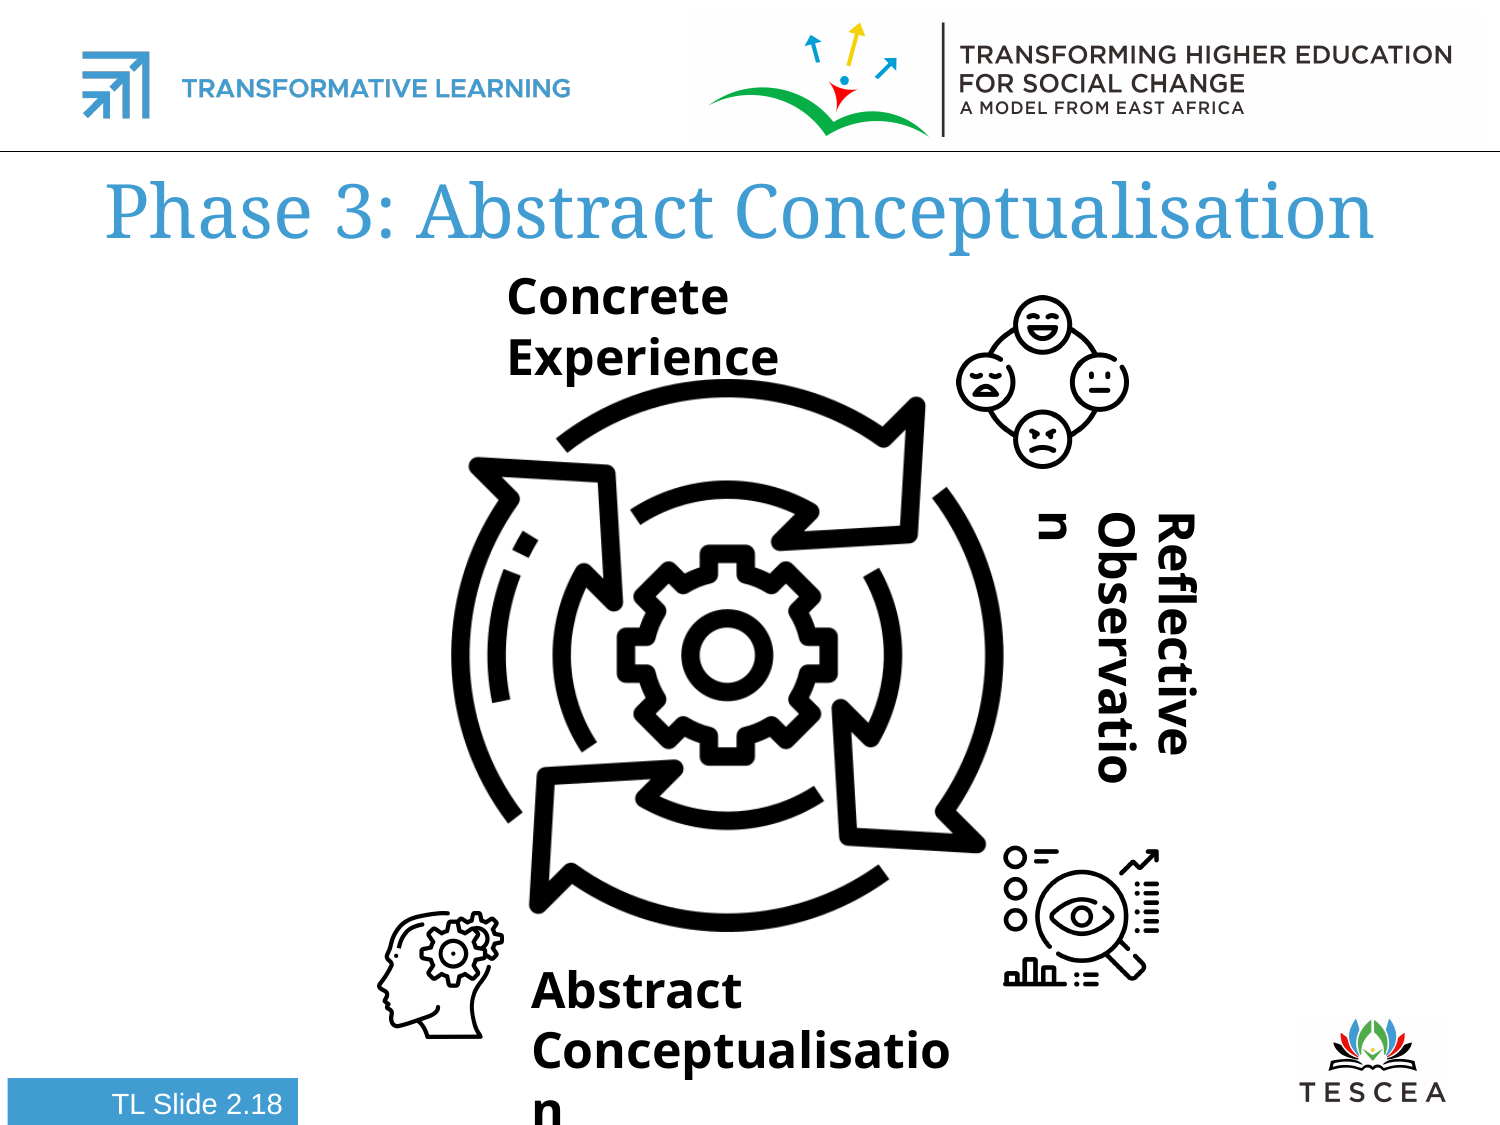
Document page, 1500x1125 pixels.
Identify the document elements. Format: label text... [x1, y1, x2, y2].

text_box Phase 3: Abstract Conceptualisation [16, 160, 1467, 262]
text_box TL Slide 2.18 [5, 1076, 300, 1125]
text_box Reflective Observation [1021, 495, 1217, 827]
picture [1294, 1014, 1449, 1106]
picture [687, 13, 1485, 151]
picture [376, 295, 1160, 1039]
picture [56, 29, 586, 144]
text_box Concrete Experience [491, 262, 992, 377]
text_box Abstract Conceptualisation [516, 951, 992, 1125]
